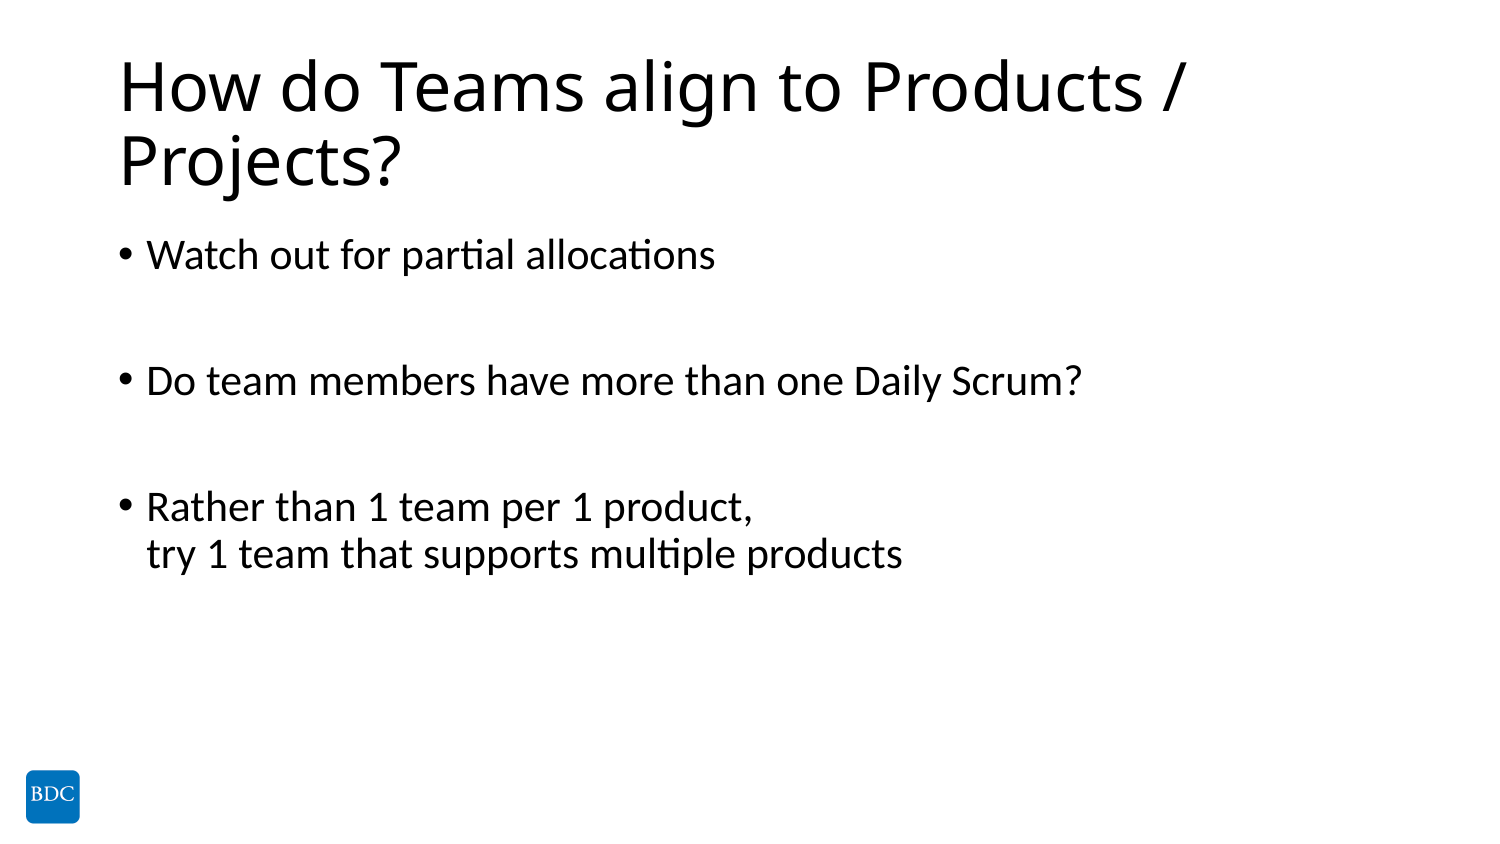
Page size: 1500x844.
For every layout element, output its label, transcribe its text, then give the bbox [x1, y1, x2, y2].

title How do Teams align to Products / Projects? [103, 44, 1397, 208]
list Watch out for partial allocations Do team members have more than one Daily Scrum? Rather than 1 team per 1 product, try 1 team that supports multiple products [103, 224, 1397, 760]
picture [18, 759, 86, 830]
